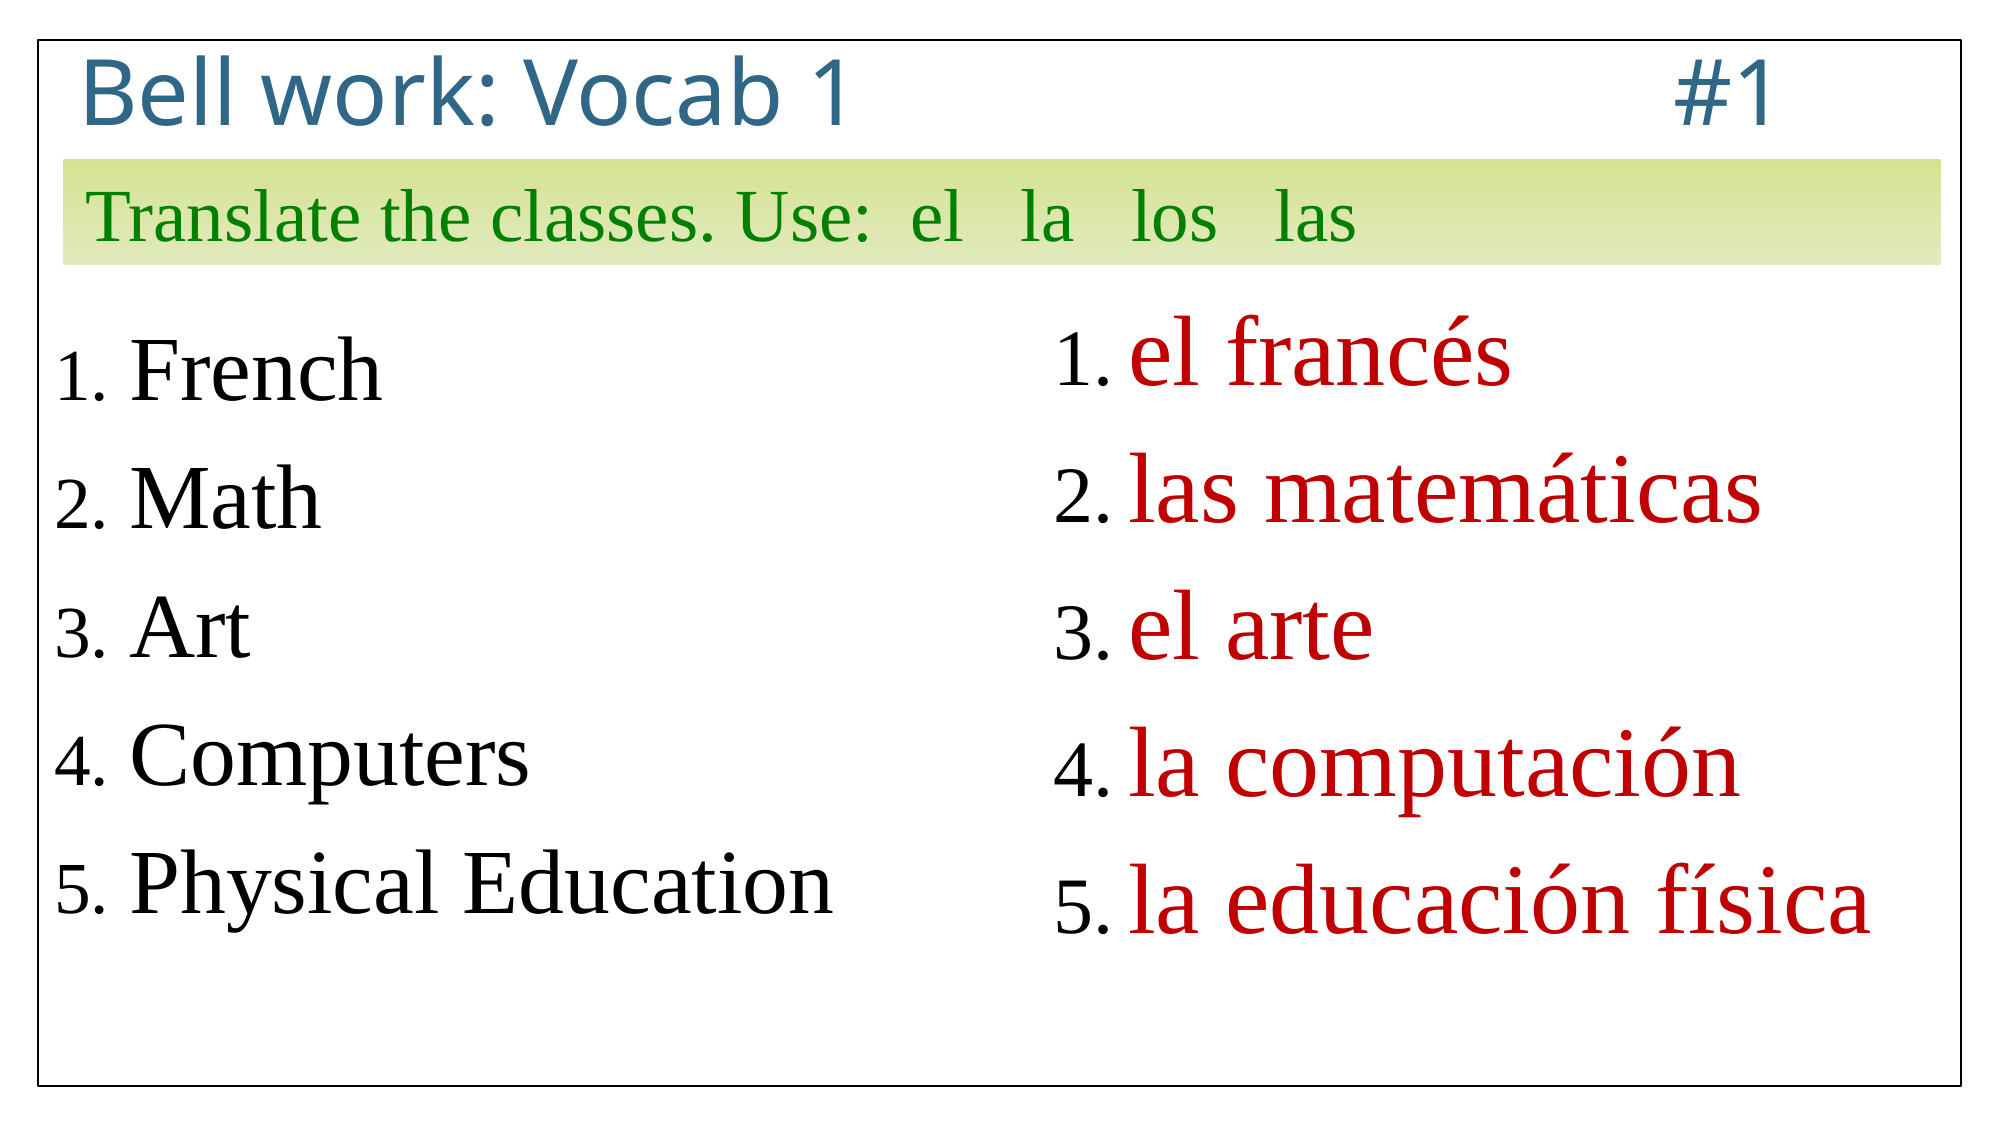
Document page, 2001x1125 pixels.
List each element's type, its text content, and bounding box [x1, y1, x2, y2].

title Bell work: Vocab 1 #1 [63, 36, 2000, 156]
list el francés las matemáticas el arte la computación la educación física [1030, 291, 1941, 1125]
text_box Translate the classes. Use: el la los las [63, 159, 1941, 265]
text_box French Math Art Computers Physical Education [31, 313, 1223, 1125]
